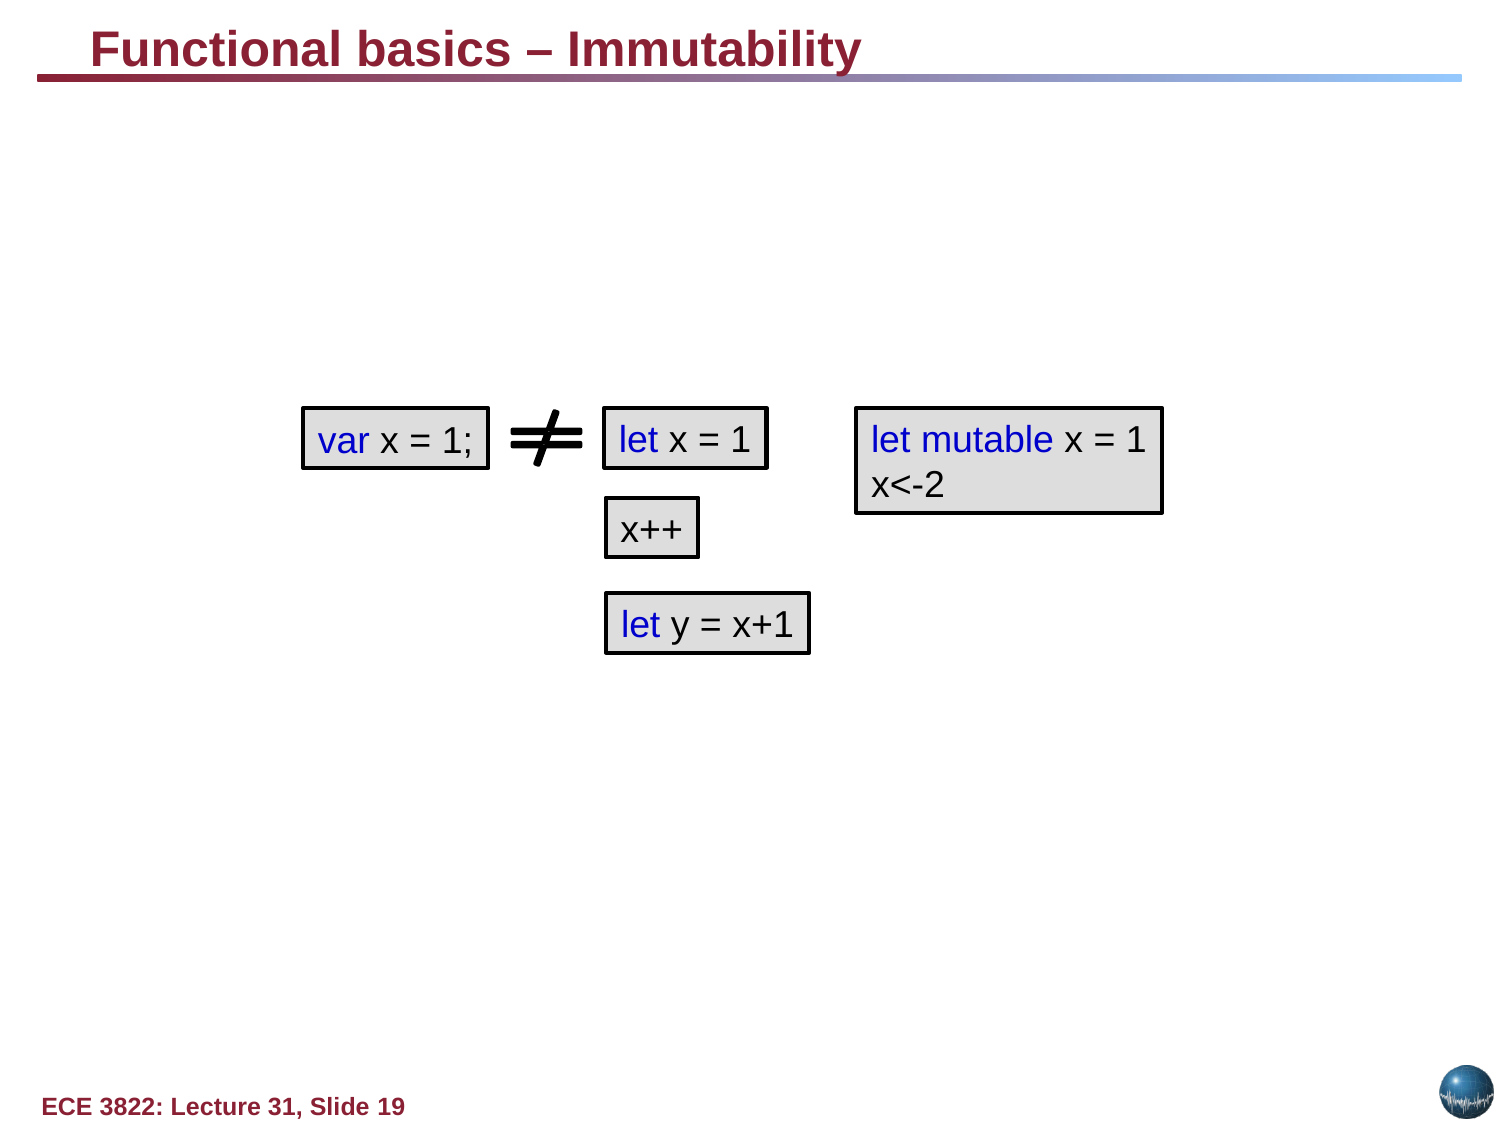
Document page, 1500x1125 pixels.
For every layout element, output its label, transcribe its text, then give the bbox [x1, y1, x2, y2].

text_box x++ [604, 496, 700, 559]
text_box var x = 1; [301, 406, 490, 470]
text_box let mutable x = 1 x<-2 [854, 406, 1164, 515]
text_box let x = 1 [602, 406, 769, 470]
title Functional basics – Immutability [75, 9, 1425, 70]
text_box let y = x+1 [604, 591, 811, 655]
text_box [510, 409, 583, 467]
picture [1439, 1065, 1494, 1119]
